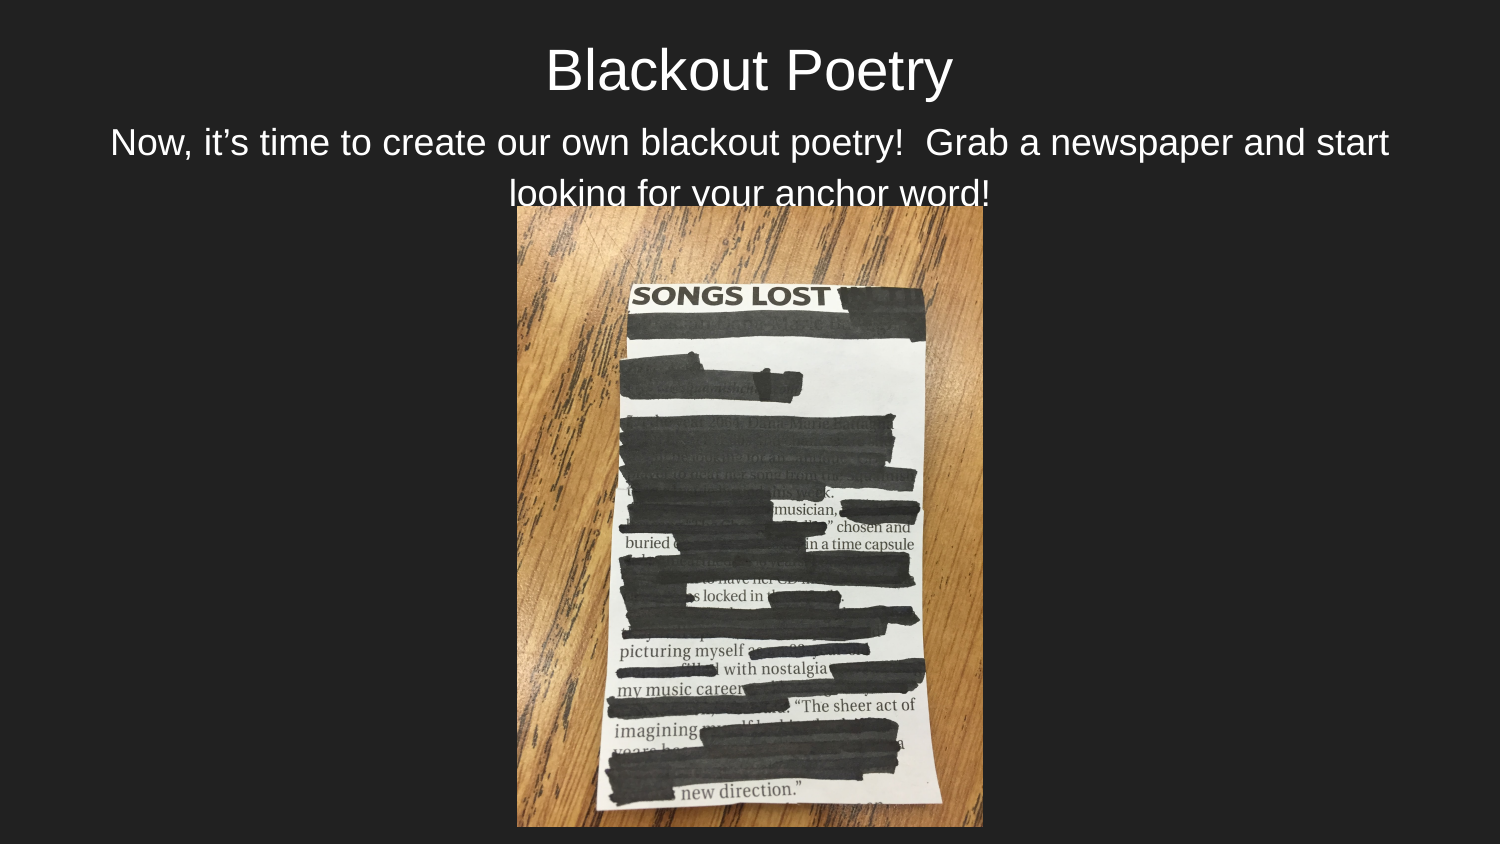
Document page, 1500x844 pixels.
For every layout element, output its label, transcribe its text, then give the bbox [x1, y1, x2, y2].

picture [517, 206, 983, 827]
list Now, it’s time to create our own blackout poetry! Grab a newspaper and start looking for your anchor word! [51, 95, 1449, 259]
title Blackout Poetry [51, 16, 1449, 95]
